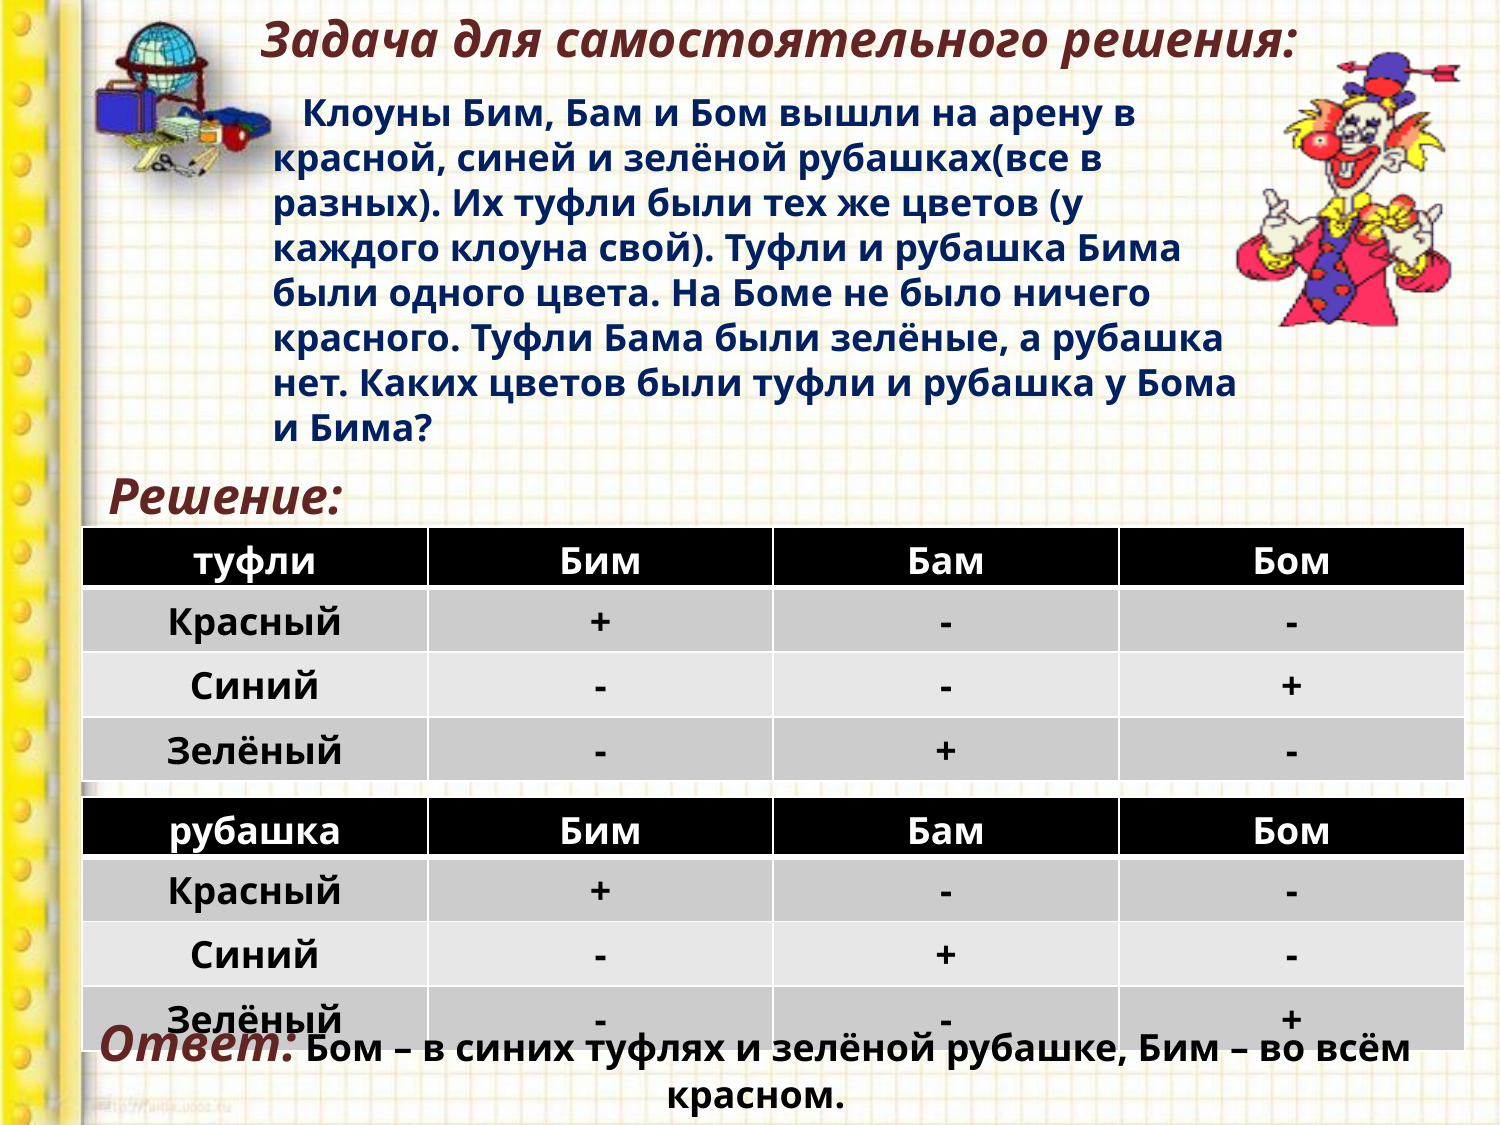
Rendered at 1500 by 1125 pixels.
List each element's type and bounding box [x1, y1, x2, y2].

picture [1089, 46, 1500, 334]
list [0, 0, 1500, 1125]
